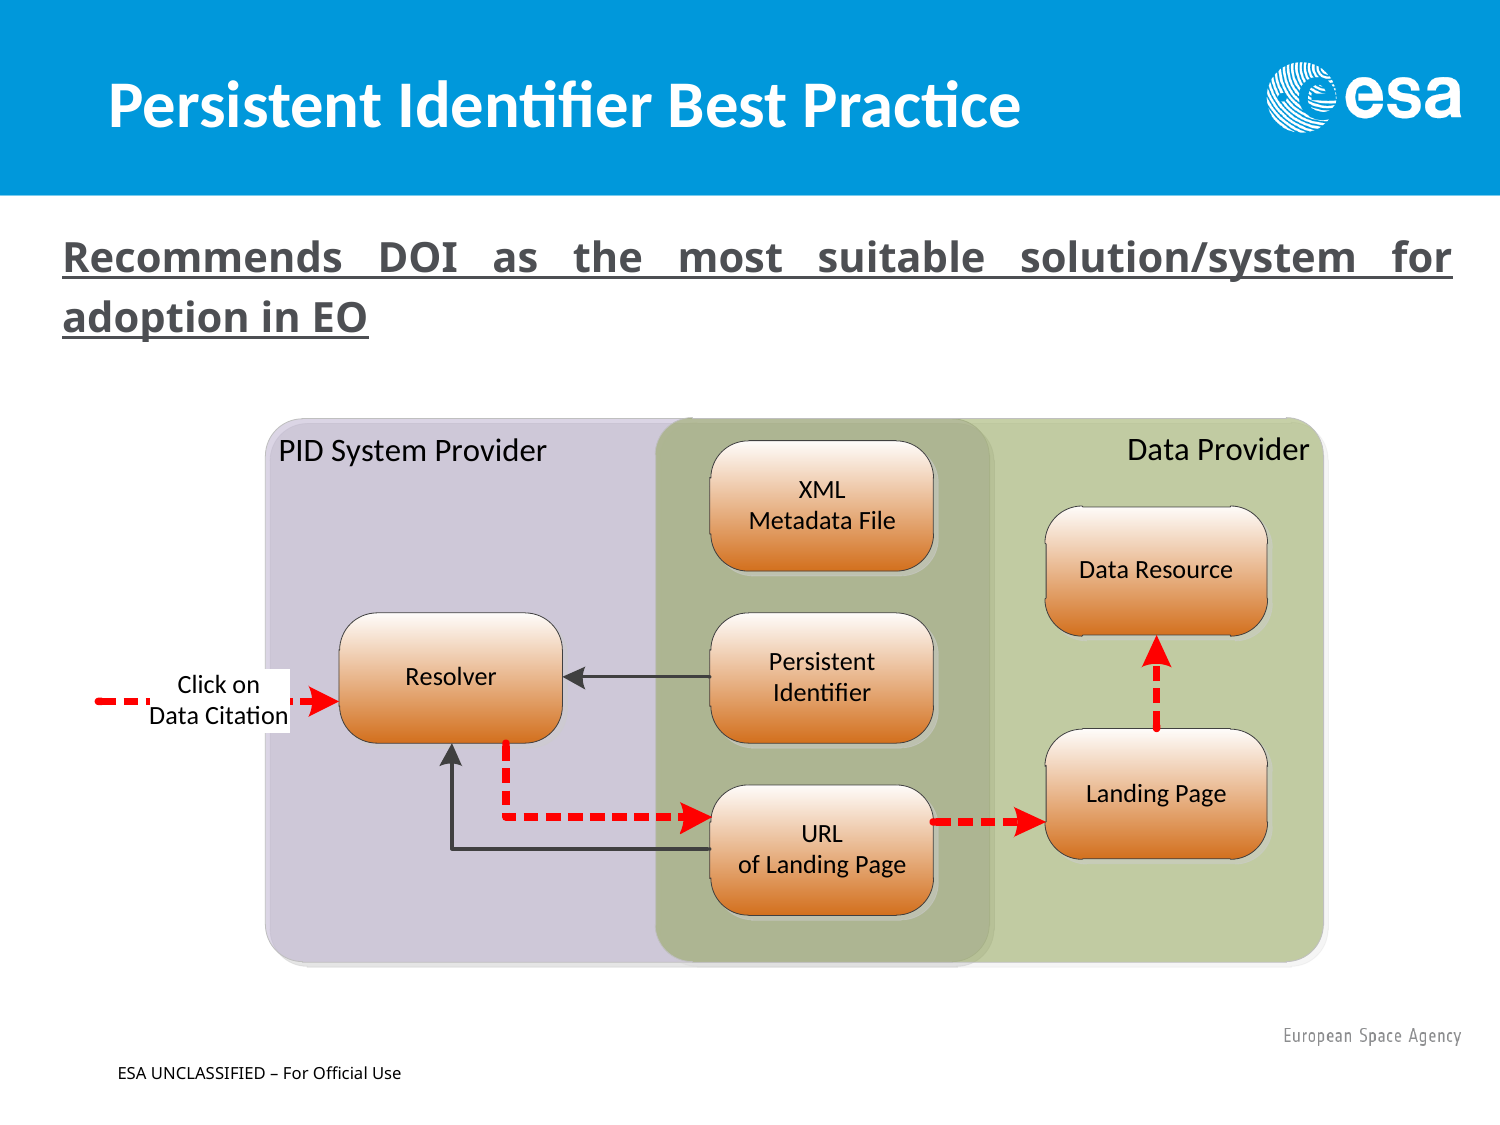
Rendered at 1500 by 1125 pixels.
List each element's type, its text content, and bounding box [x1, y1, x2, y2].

picture [1272, 79, 1278, 94]
picture [1291, 126, 1299, 131]
picture [1283, 85, 1288, 95]
picture [1275, 98, 1284, 110]
picture [1268, 92, 1274, 103]
picture [1276, 74, 1280, 88]
picture [1388, 78, 1420, 118]
list Recommends DOI as the most suitable solution/system for adoption in EO [47, 214, 1469, 346]
picture [1292, 111, 1300, 117]
picture [1268, 102, 1275, 112]
picture [1270, 85, 1274, 95]
title Persistent Identifier Best Practice [93, 0, 1226, 203]
picture [90, 413, 1333, 971]
picture [1279, 111, 1286, 117]
footer ESA UNCLASSIFIED – For Official Use [117, 1050, 1189, 1090]
picture [1279, 64, 1298, 86]
picture [1426, 78, 1460, 118]
picture [1346, 78, 1382, 118]
picture [1264, 1020, 1500, 1059]
picture [1287, 118, 1297, 125]
picture [1291, 98, 1300, 107]
